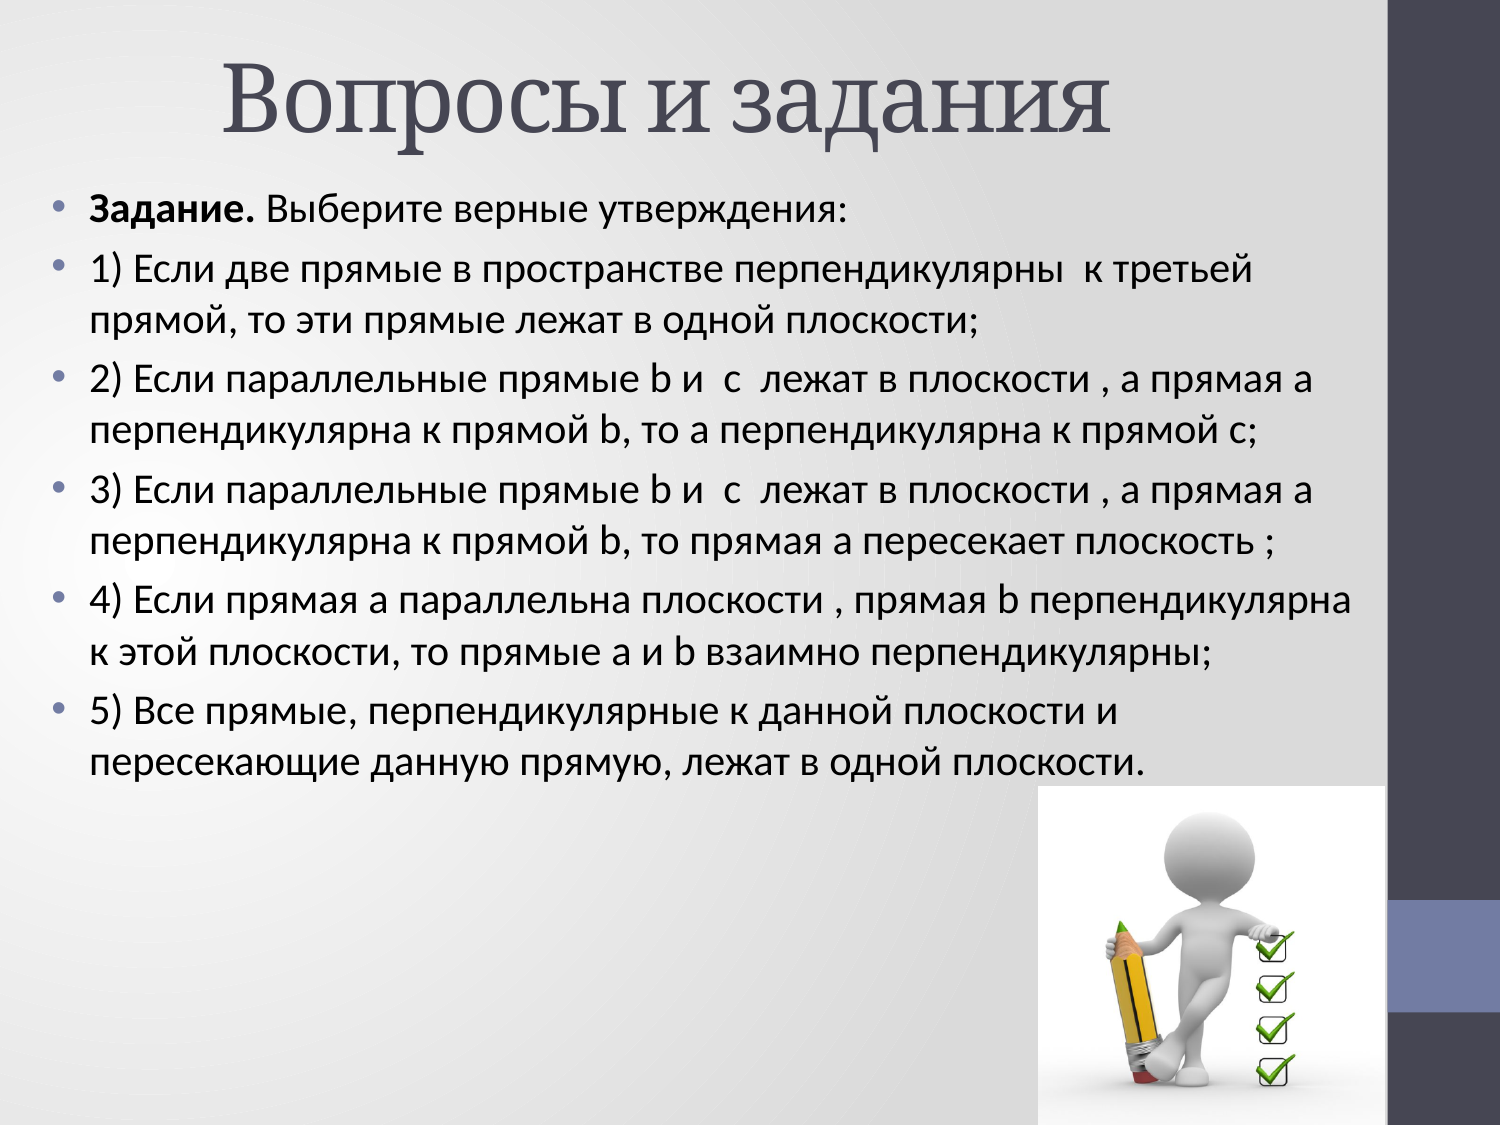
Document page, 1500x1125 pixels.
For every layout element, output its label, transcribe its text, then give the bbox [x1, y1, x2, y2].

picture [1037, 786, 1386, 1125]
title Вопросы и задания [41, 0, 1292, 188]
